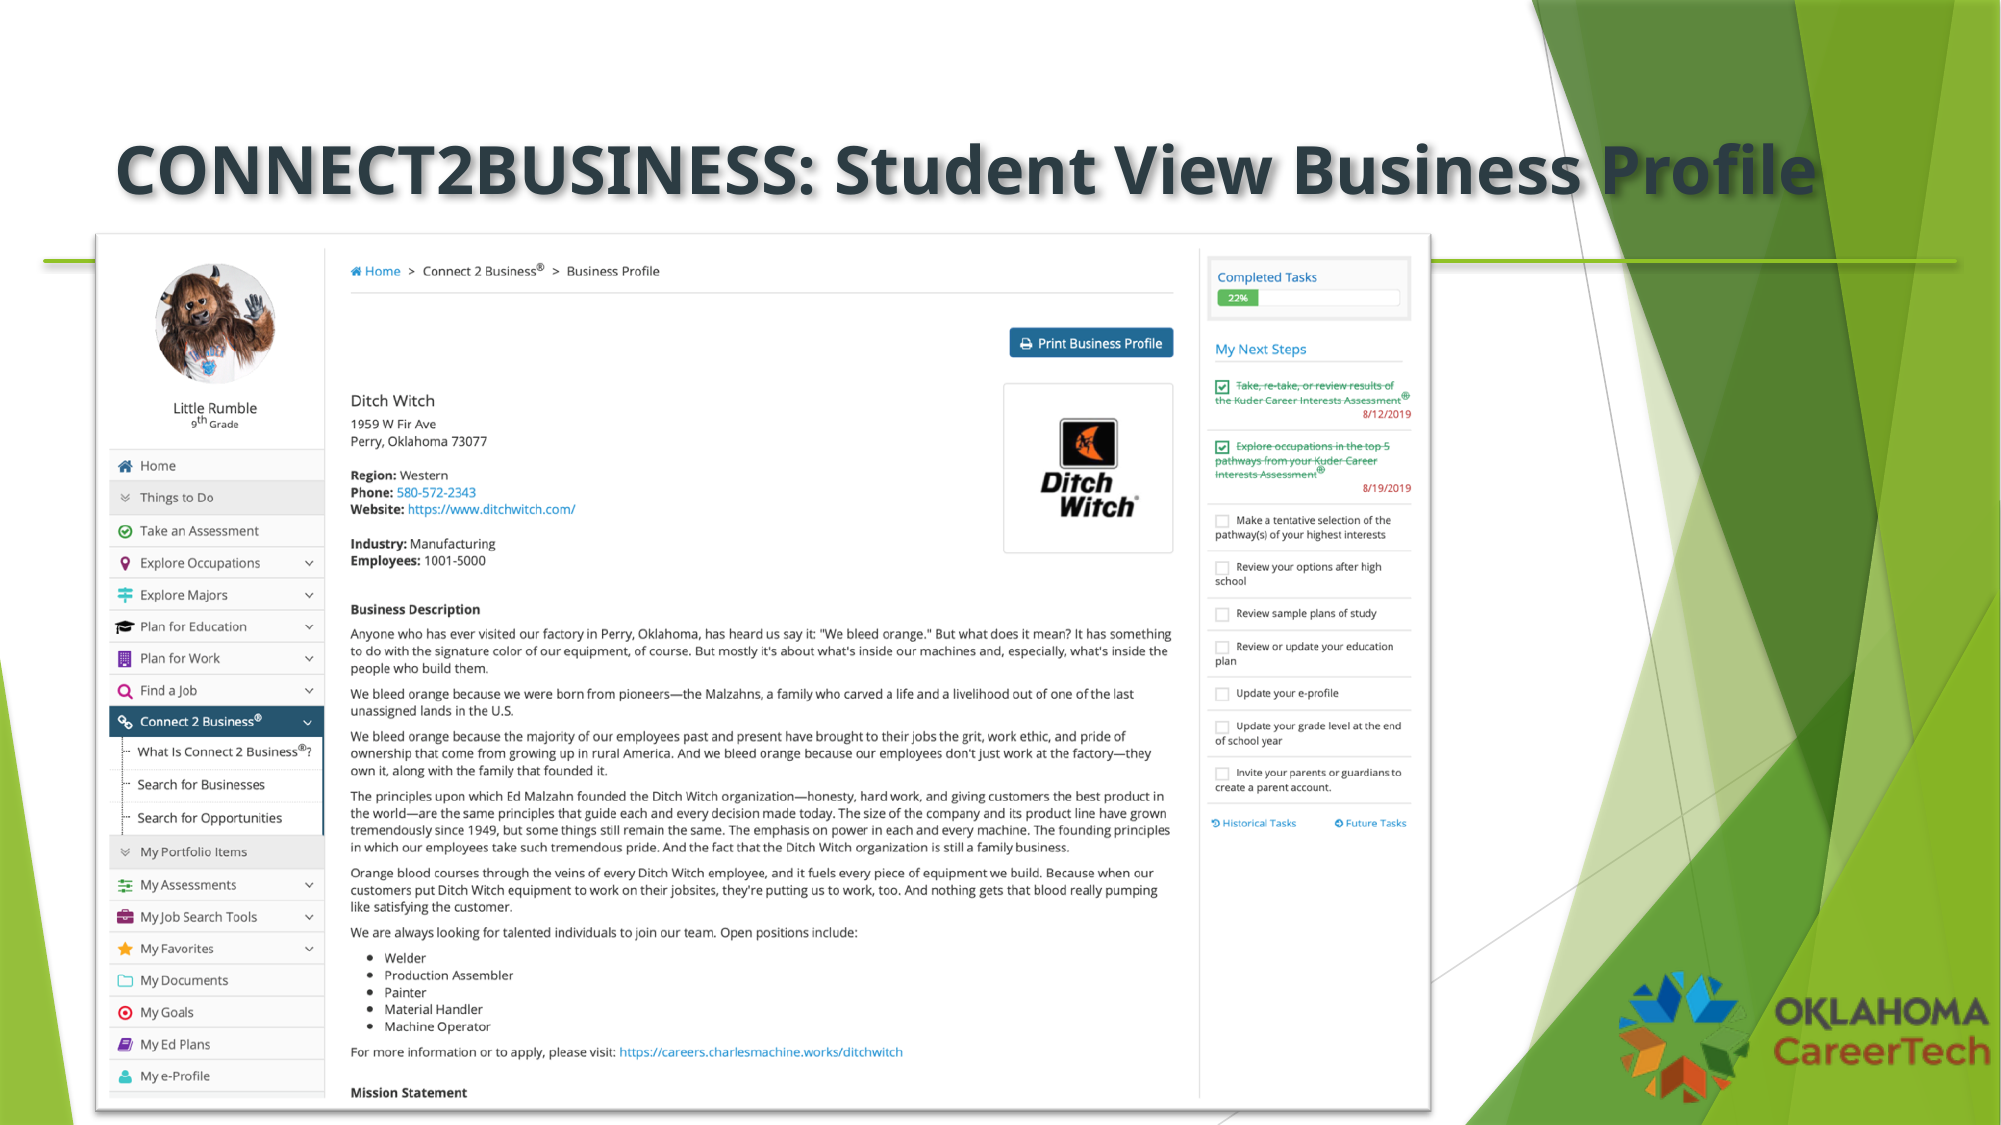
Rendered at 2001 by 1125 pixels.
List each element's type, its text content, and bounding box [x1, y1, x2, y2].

picture [83, 225, 1441, 1125]
picture [1618, 949, 2000, 1125]
text_box CONNECT2BUSINESS: Student View Business Profile [99, 73, 1900, 257]
